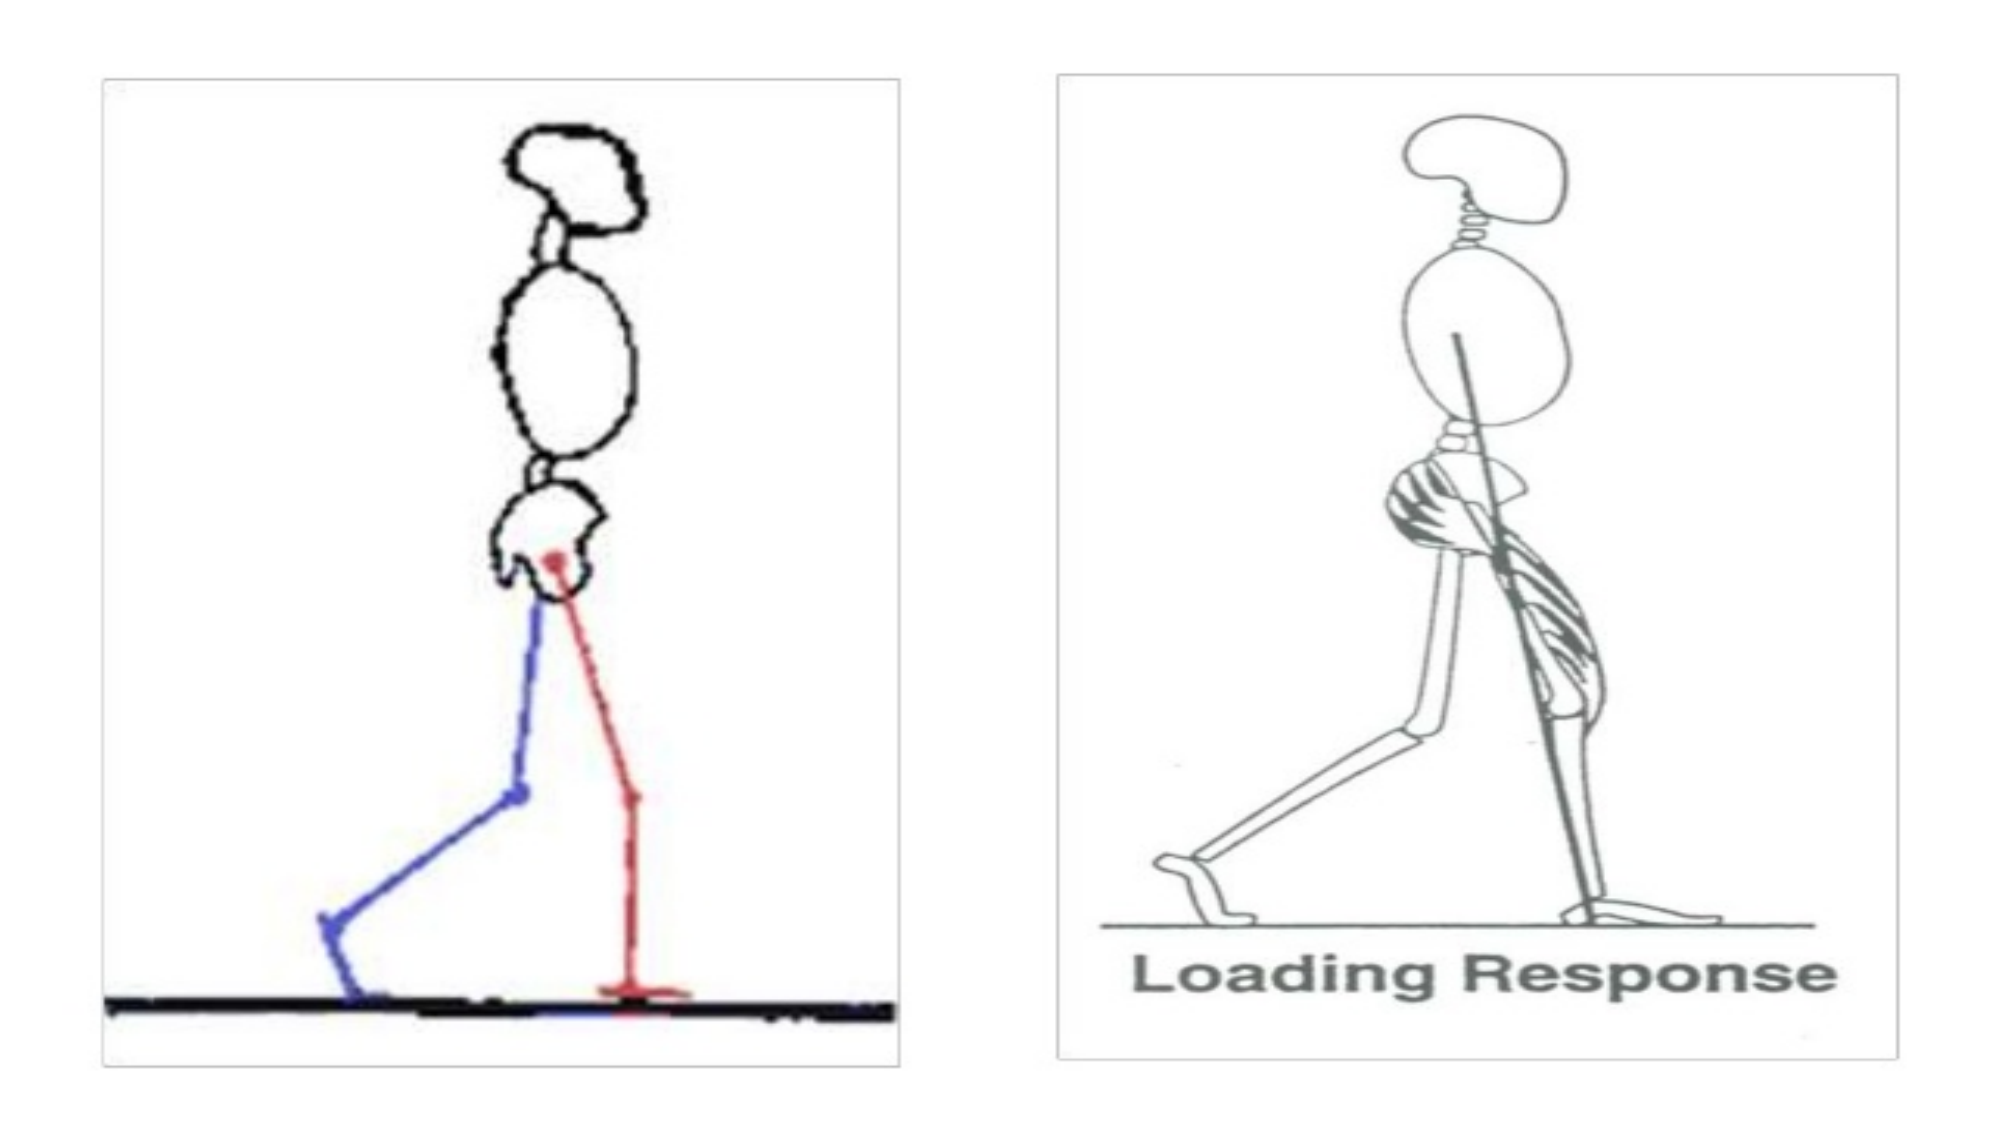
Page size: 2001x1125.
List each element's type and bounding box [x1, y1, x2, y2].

list [15, 0, 2000, 1125]
